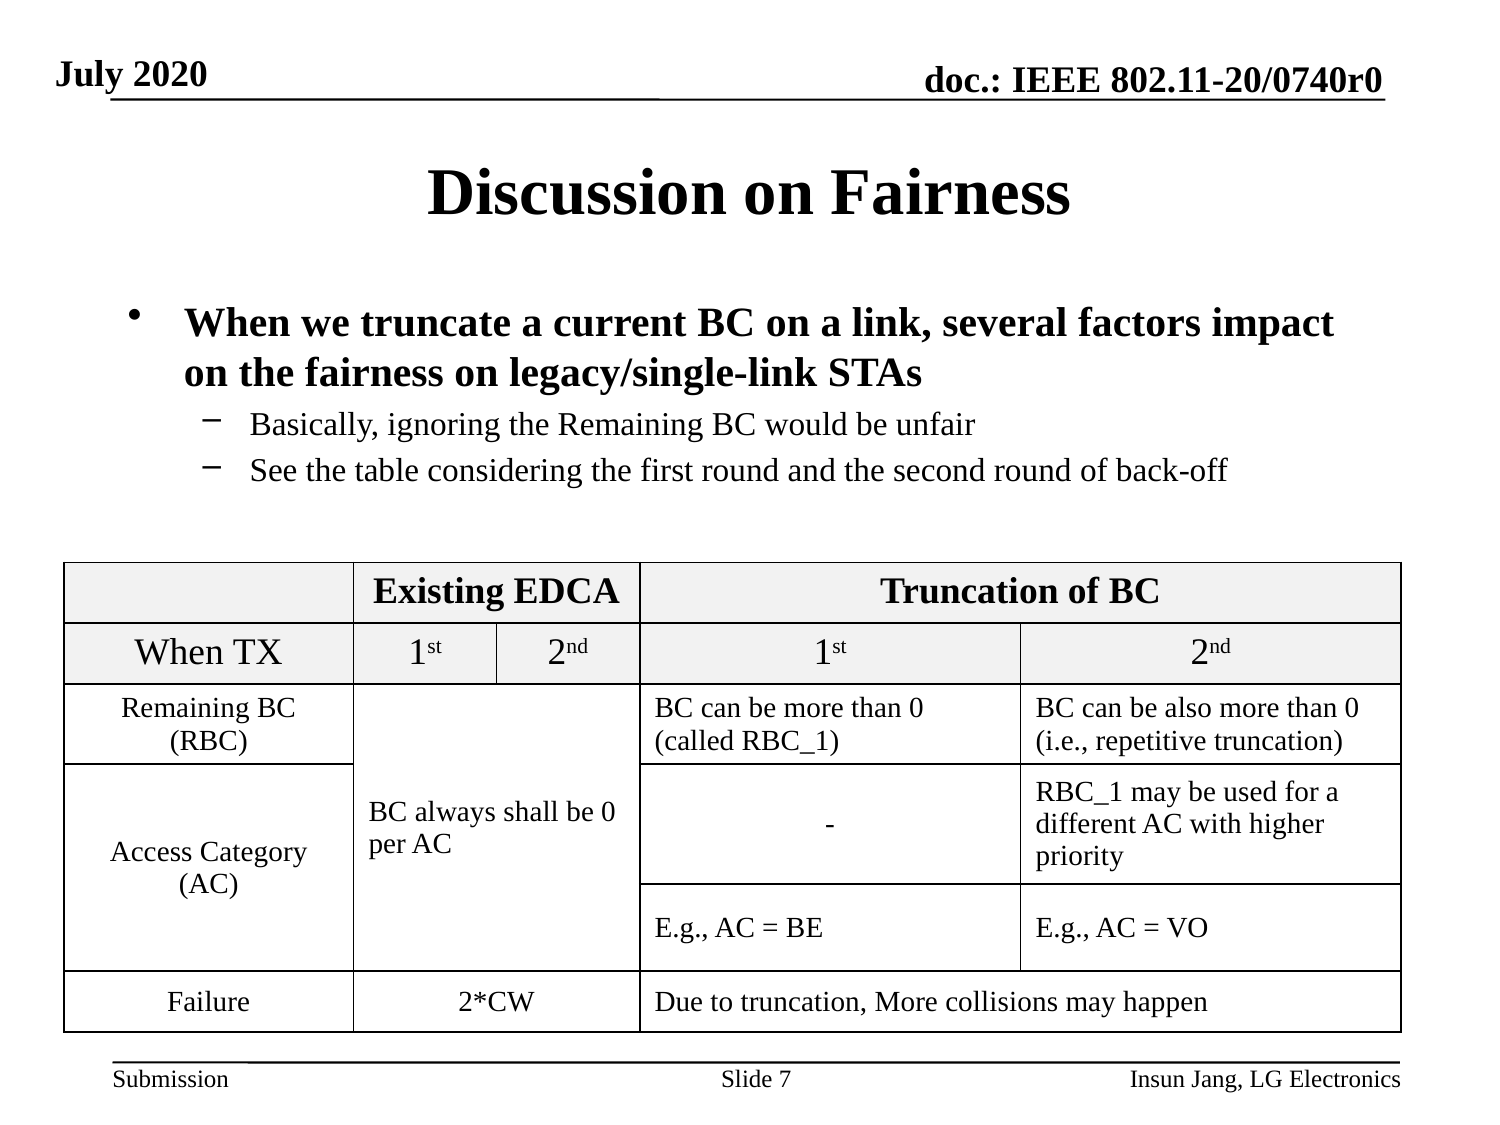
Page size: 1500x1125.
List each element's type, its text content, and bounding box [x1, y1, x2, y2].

table_cell E.g., AC = VO [1021, 885, 1400, 970]
table_cell Due to truncation, More collisions may happen [641, 972, 1400, 1031]
table_cell Remaining BC (RBC) [65, 685, 353, 763]
list When we truncate a current BC on a link, several factors impact on the fairness on legacy/single-link STAs Basically, ignoring the Remaining BC would be unfair See the table considering the first round and the second round of back-off [112, 287, 1388, 562]
table_cell BC always shall be 0 per AC [354, 685, 639, 970]
table_cell 1st [354, 624, 496, 683]
table_cell 2*CW [354, 972, 639, 1031]
table_cell Access Category (AC) [65, 765, 353, 970]
table_cell 1st [641, 624, 1020, 683]
table_header Existing EDCA [354, 563, 639, 622]
slide_number Slide 7 [712, 1061, 800, 1093]
table_cell BC can be also more than 0 (i.e., repetitive truncation) [1021, 685, 1400, 763]
footer Insun Jang, LG Electronics [1125, 1061, 1402, 1093]
table_cell 2nd [497, 624, 639, 683]
table_cell 2nd [1021, 624, 1400, 683]
table_cell When TX [65, 624, 353, 683]
table_header Truncation of BC [641, 563, 1400, 622]
table_cell - [641, 765, 1020, 883]
table_cell E.g., AC = BE [641, 885, 1020, 970]
table_header [65, 563, 353, 622]
table_cell BC can be more than 0 (called RBC_1) [641, 685, 1020, 763]
table_cell RBC_1 may be used for a different AC with higher priority [1021, 765, 1400, 883]
title Discussion on Fairness [112, 112, 1388, 263]
table_cell Failure [65, 972, 353, 1031]
